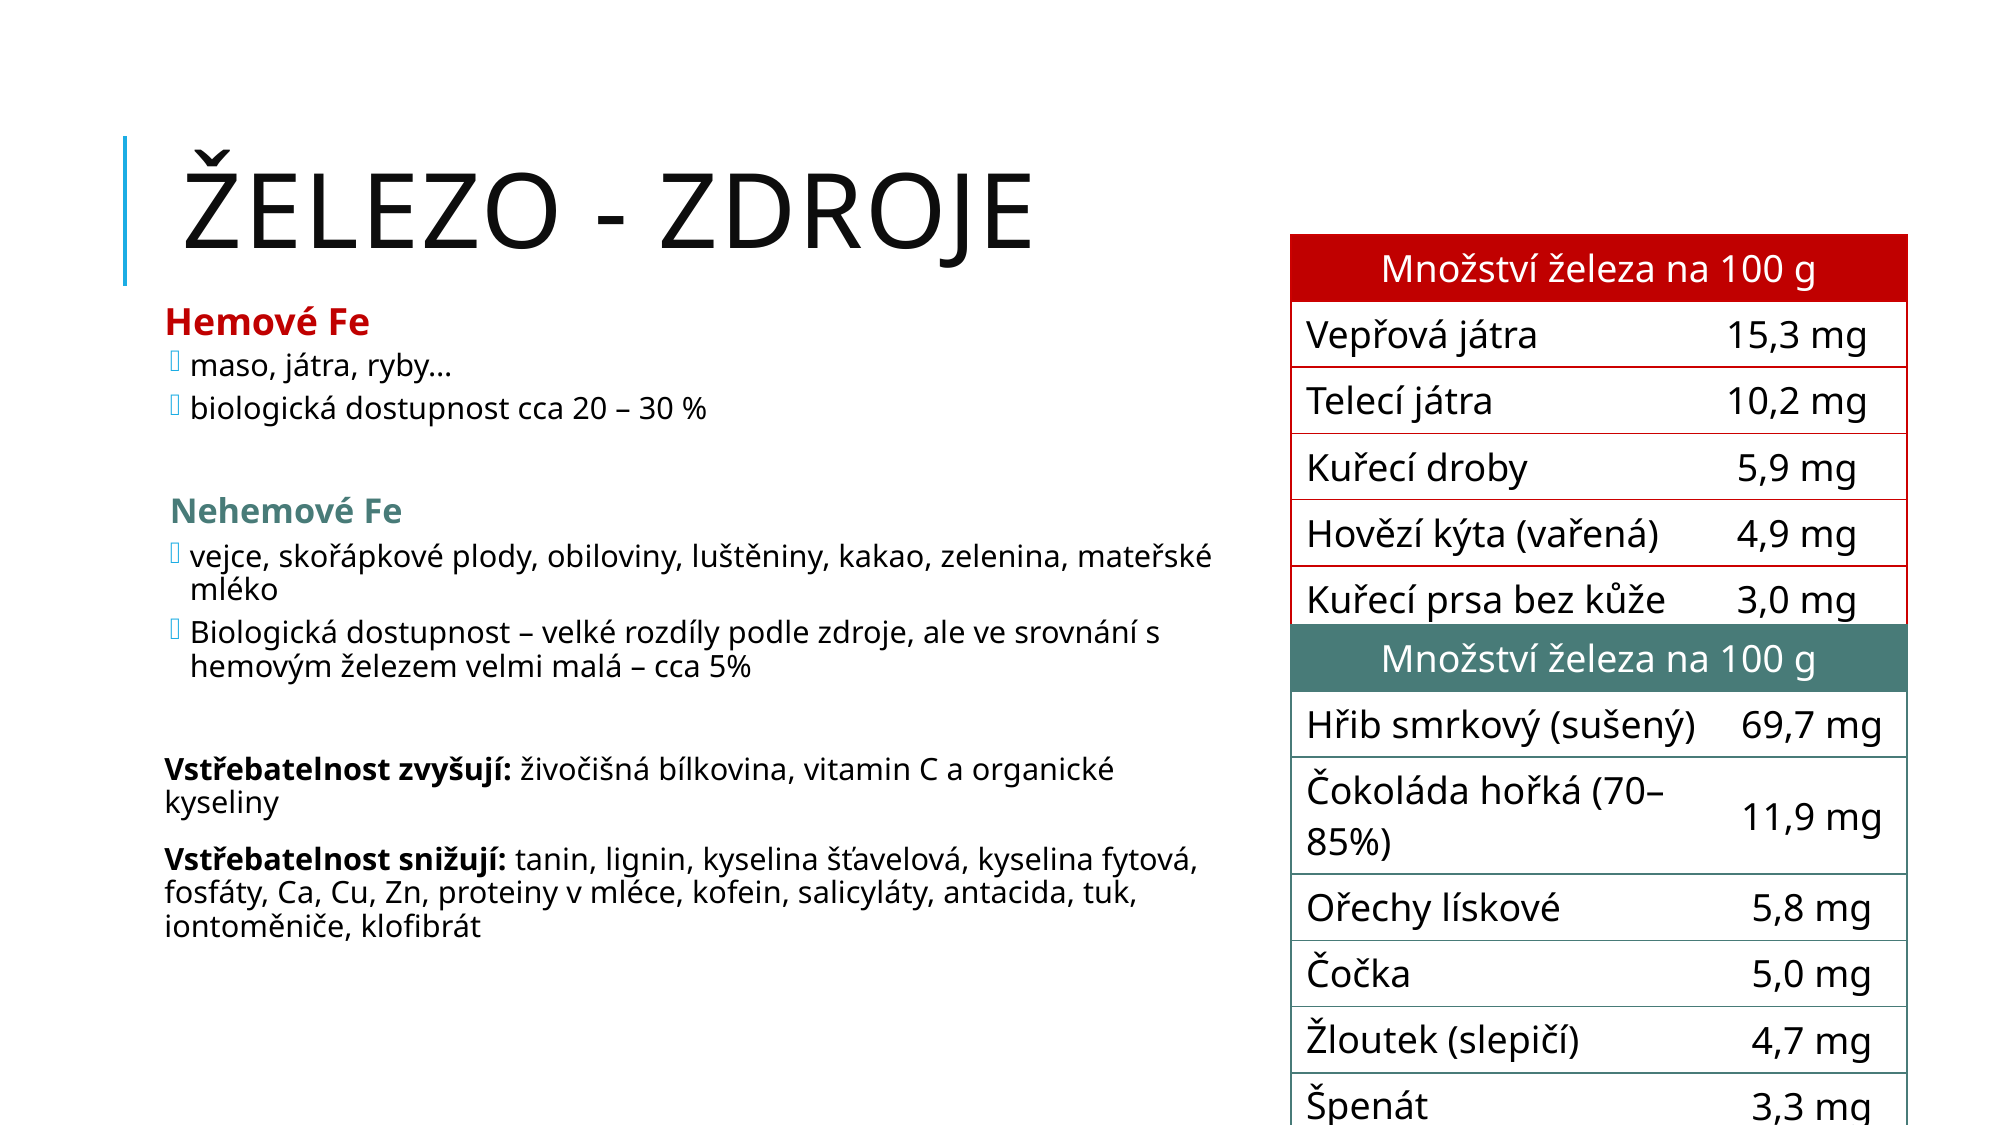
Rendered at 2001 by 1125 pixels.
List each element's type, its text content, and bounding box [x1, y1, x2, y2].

table_header Množství železa na 100 g [1292, 626, 1906, 690]
table_cell 3,0 mg [1688, 567, 1906, 624]
table_header Množství železa na 100 g [1292, 236, 1906, 300]
table_cell 69,7 mg [1718, 692, 1906, 756]
table_cell Čokoláda hořká (70–85%) [1292, 758, 1718, 873]
table_cell Špenát [1292, 1074, 1718, 1125]
table_cell 5,0 mg [1718, 941, 1906, 1006]
table_cell 3,3 mg [1718, 1074, 1906, 1125]
table_cell Žloutek (slepičí) [1292, 1007, 1718, 1072]
table_cell 5,8 mg [1718, 875, 1906, 940]
table_cell Ořechy lískové [1292, 875, 1718, 940]
table_cell Čočka [1292, 941, 1718, 1006]
table_cell 11,9 mg [1718, 758, 1906, 873]
table_cell 5,9 mg [1688, 434, 1906, 499]
table_cell 10,2 mg [1688, 368, 1906, 433]
table_cell Telecí játra [1292, 368, 1688, 433]
table_cell 4,7 mg [1718, 1007, 1906, 1072]
table_cell Vepřová játra [1292, 302, 1688, 366]
list Hemové Fe maso, játra, ryby… biologická dostupnost cca 20 – 30 % Nehemové Fe vejce, skořápkové plody, obiloviny, luštěniny, kakao, zelenina, mateřské mléko Biologická dostupnost – velké rozdíly podle zdroje, ale ve srovnání s hemovým železem velmi malá – cca 5% Vstřebatelnost zvyšují: živočišná bílkovina, vitamin C a organické kyseliny Vstřebatelnost snižují: tanin, lignin, kyselina šťavelová, kyselina fytová, fosfáty, Ca, Cu, Zn, proteiny v mléce, kofein, salicyláty, antacida, tuk, iontoměniče, klofibrát [143, 295, 1233, 1043]
table_cell 15,3 mg [1688, 302, 1906, 366]
table_cell 4,9 mg [1688, 500, 1906, 565]
title Železo - zdroje [168, 96, 1763, 342]
table_cell Kuřecí prsa bez kůže [1292, 567, 1688, 624]
table_cell Hřib smrkový (sušený) [1292, 692, 1718, 756]
table_cell Kuřecí droby [1292, 434, 1688, 499]
table_cell Hovězí kýta (vařená) [1292, 500, 1688, 565]
